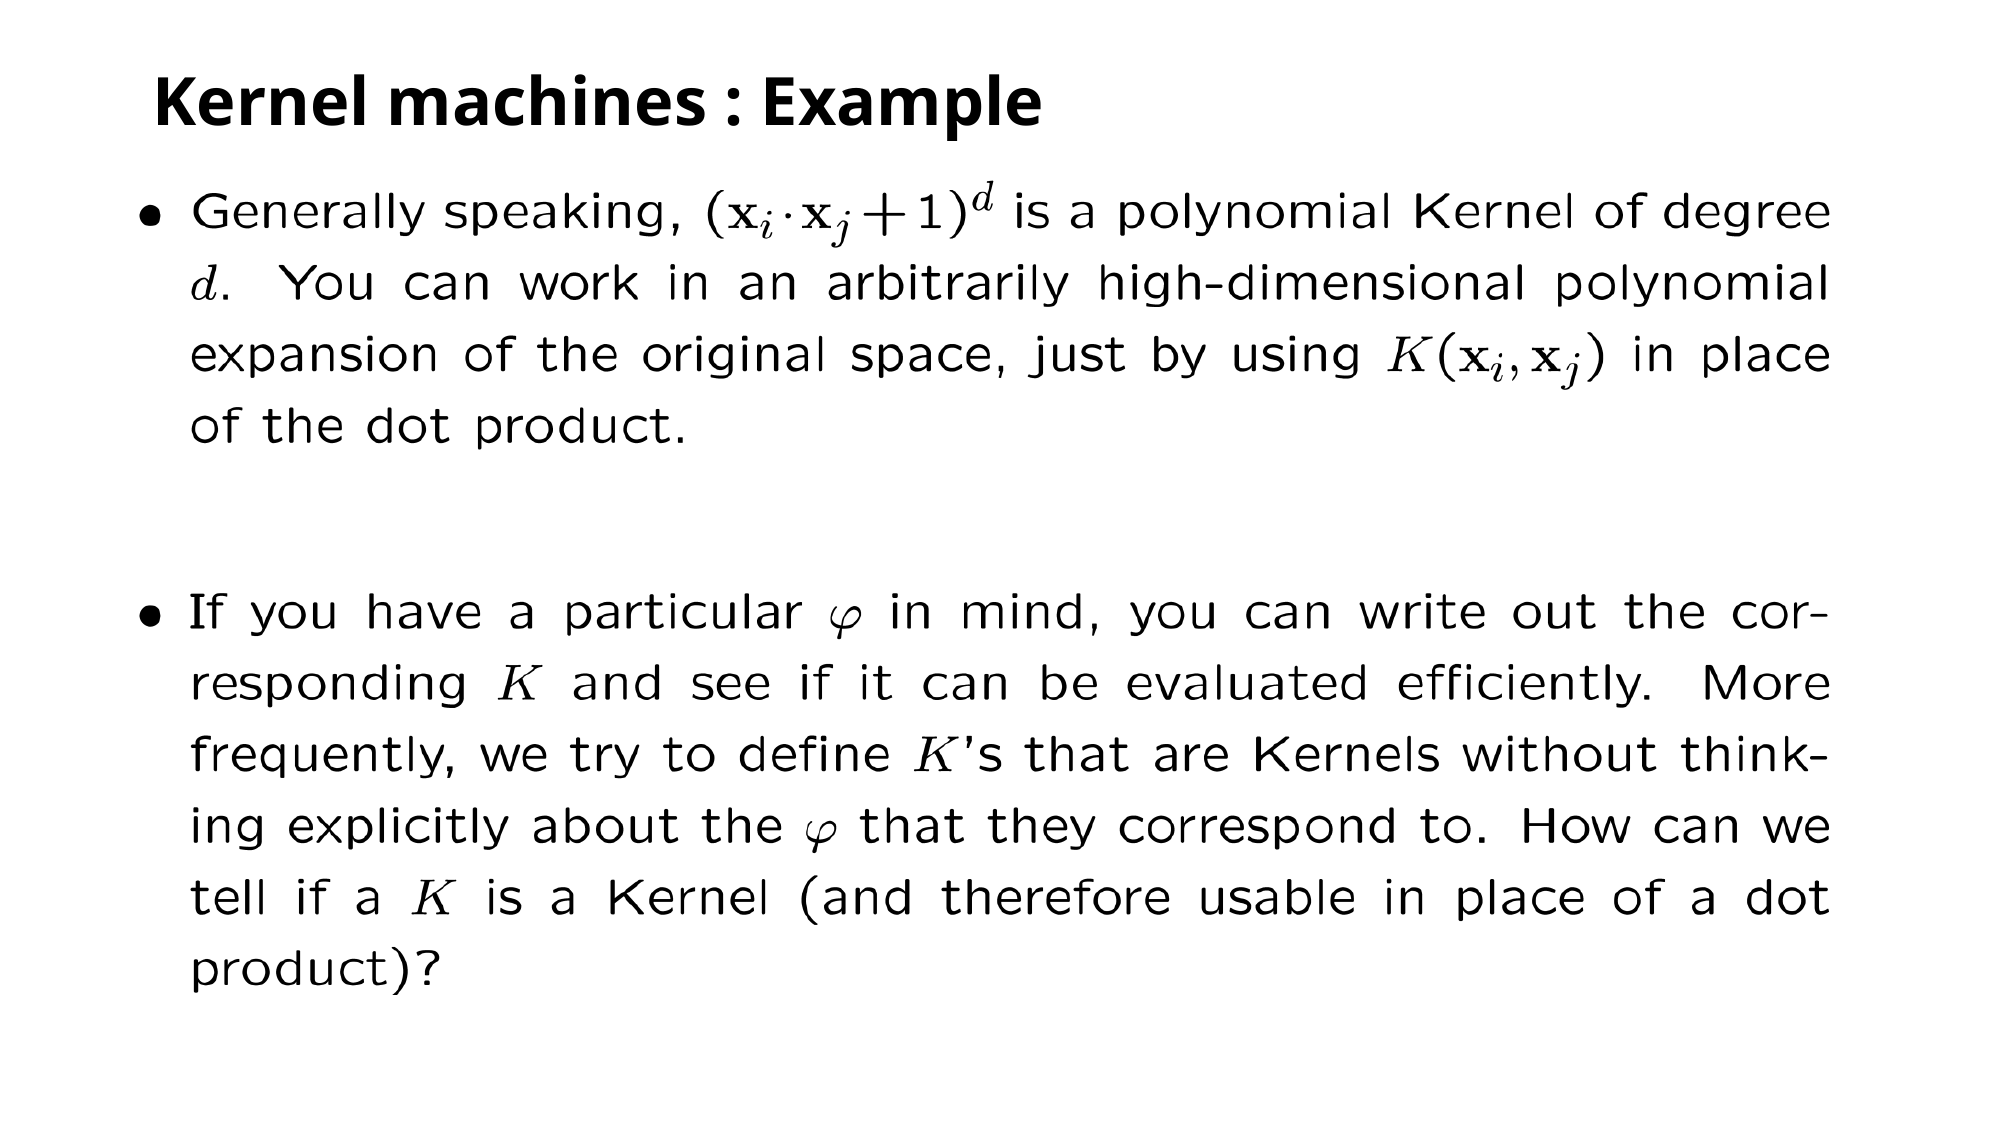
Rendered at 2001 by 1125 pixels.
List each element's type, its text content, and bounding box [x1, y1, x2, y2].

title Kernel machines : Example [137, 59, 1863, 148]
picture [137, 180, 1831, 995]
list [137, 142, 1847, 1113]
